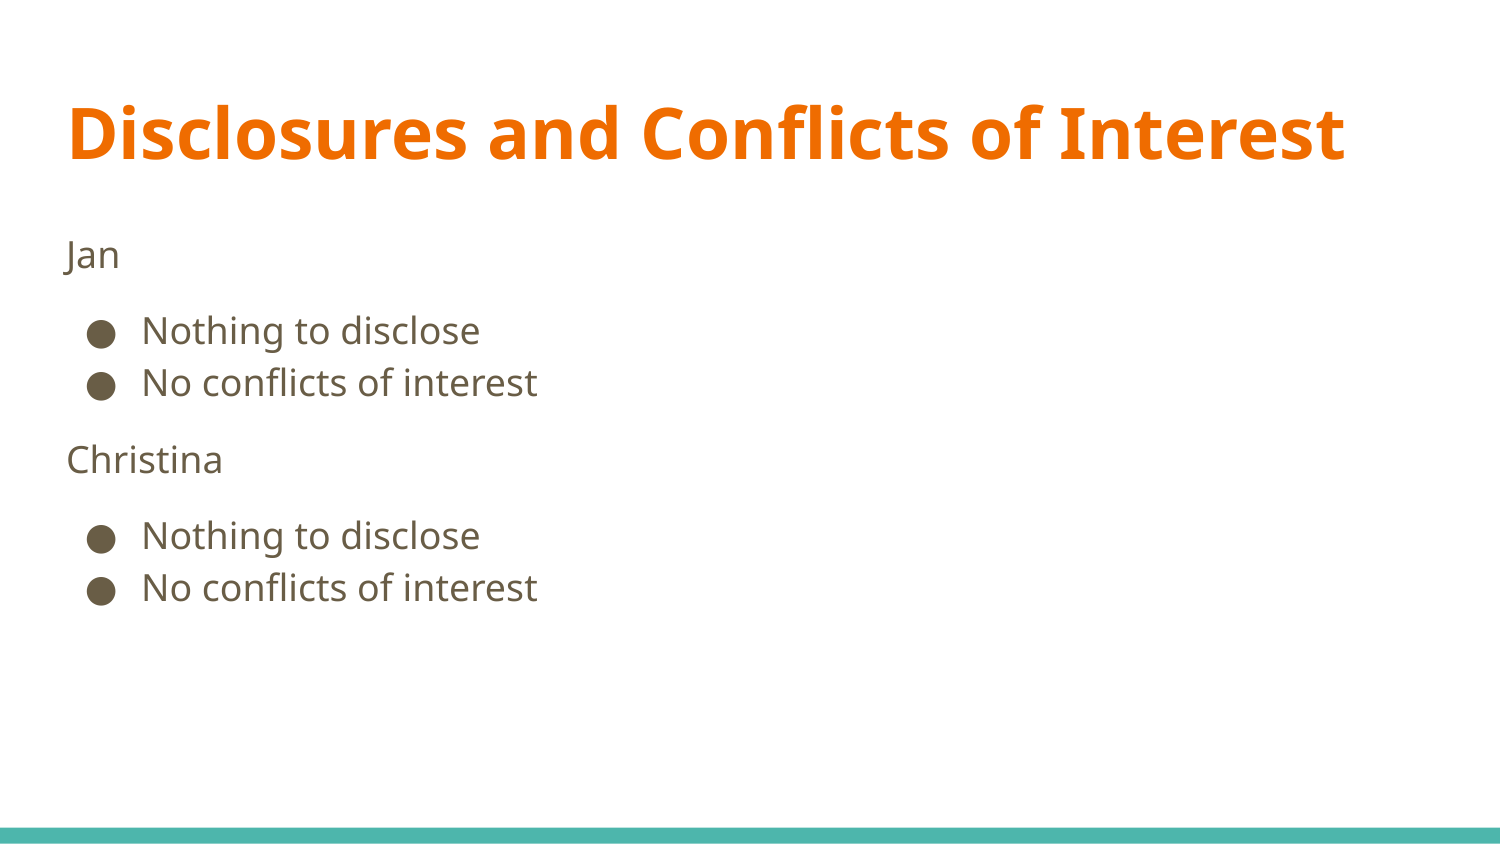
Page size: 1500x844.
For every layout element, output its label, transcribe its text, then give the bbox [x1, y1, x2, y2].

list Jan Nothing to disclose No conflicts of interest Christina Nothing to disclose No conflicts of interest [51, 208, 1449, 751]
title Disclosures and Conflicts of Interest [51, 72, 1449, 189]
